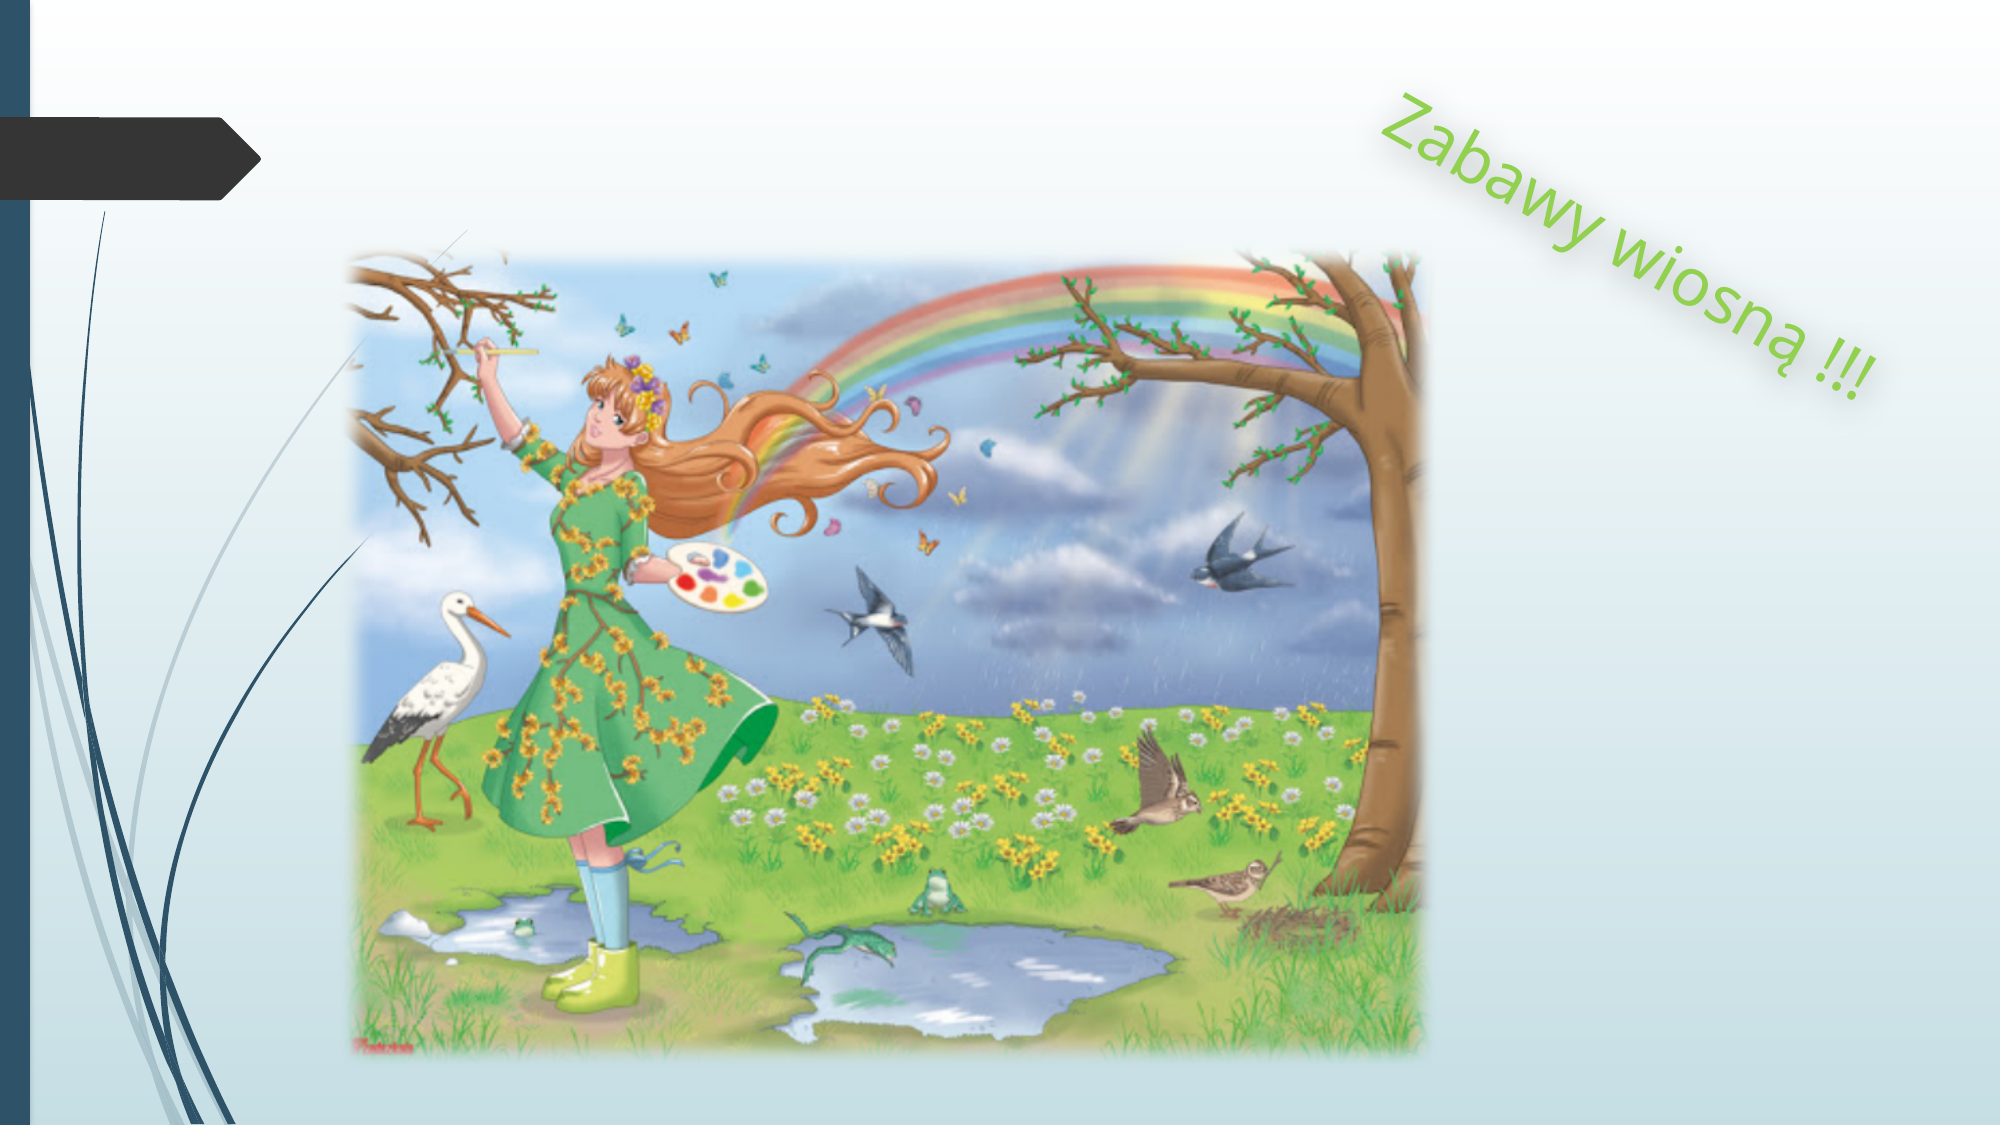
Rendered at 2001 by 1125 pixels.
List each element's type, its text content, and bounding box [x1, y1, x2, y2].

text_box Zabawy wiosną !!! [1330, 46, 1933, 443]
picture [340, 245, 1437, 1068]
